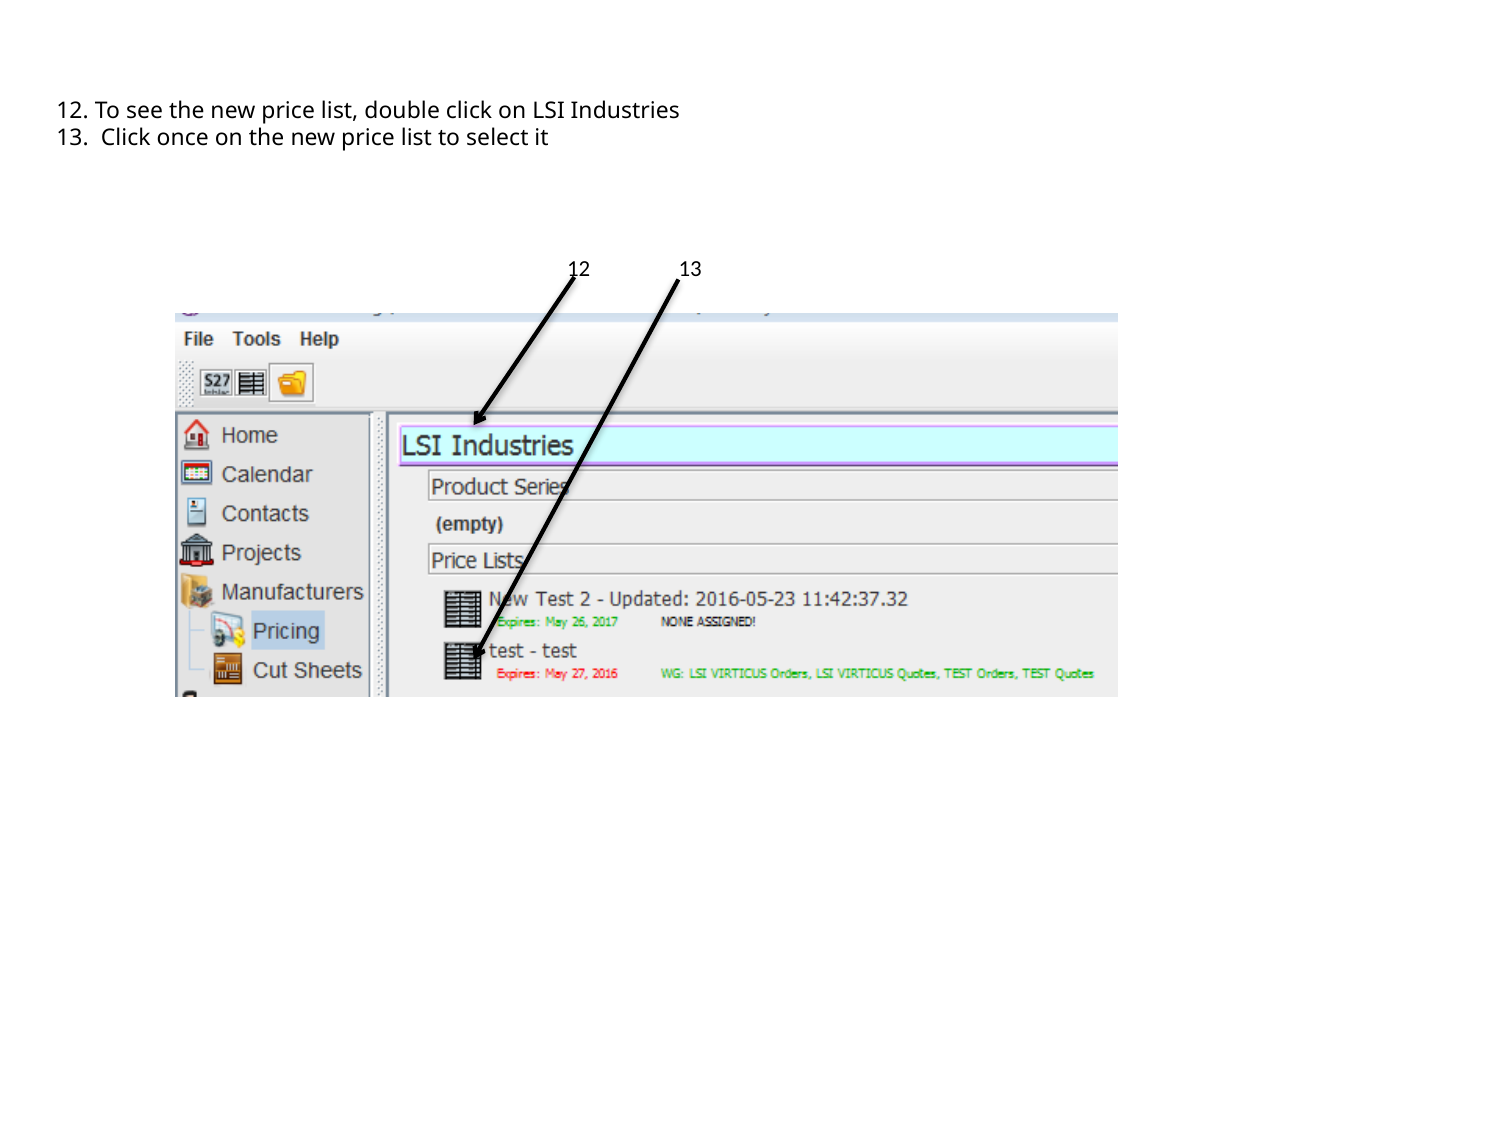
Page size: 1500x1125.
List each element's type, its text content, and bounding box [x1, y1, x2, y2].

text_box 12. To see the new price list, double click on LSI Industries 13. Click once on the new price list to select it [41, 87, 696, 158]
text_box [175, 249, 1118, 697]
